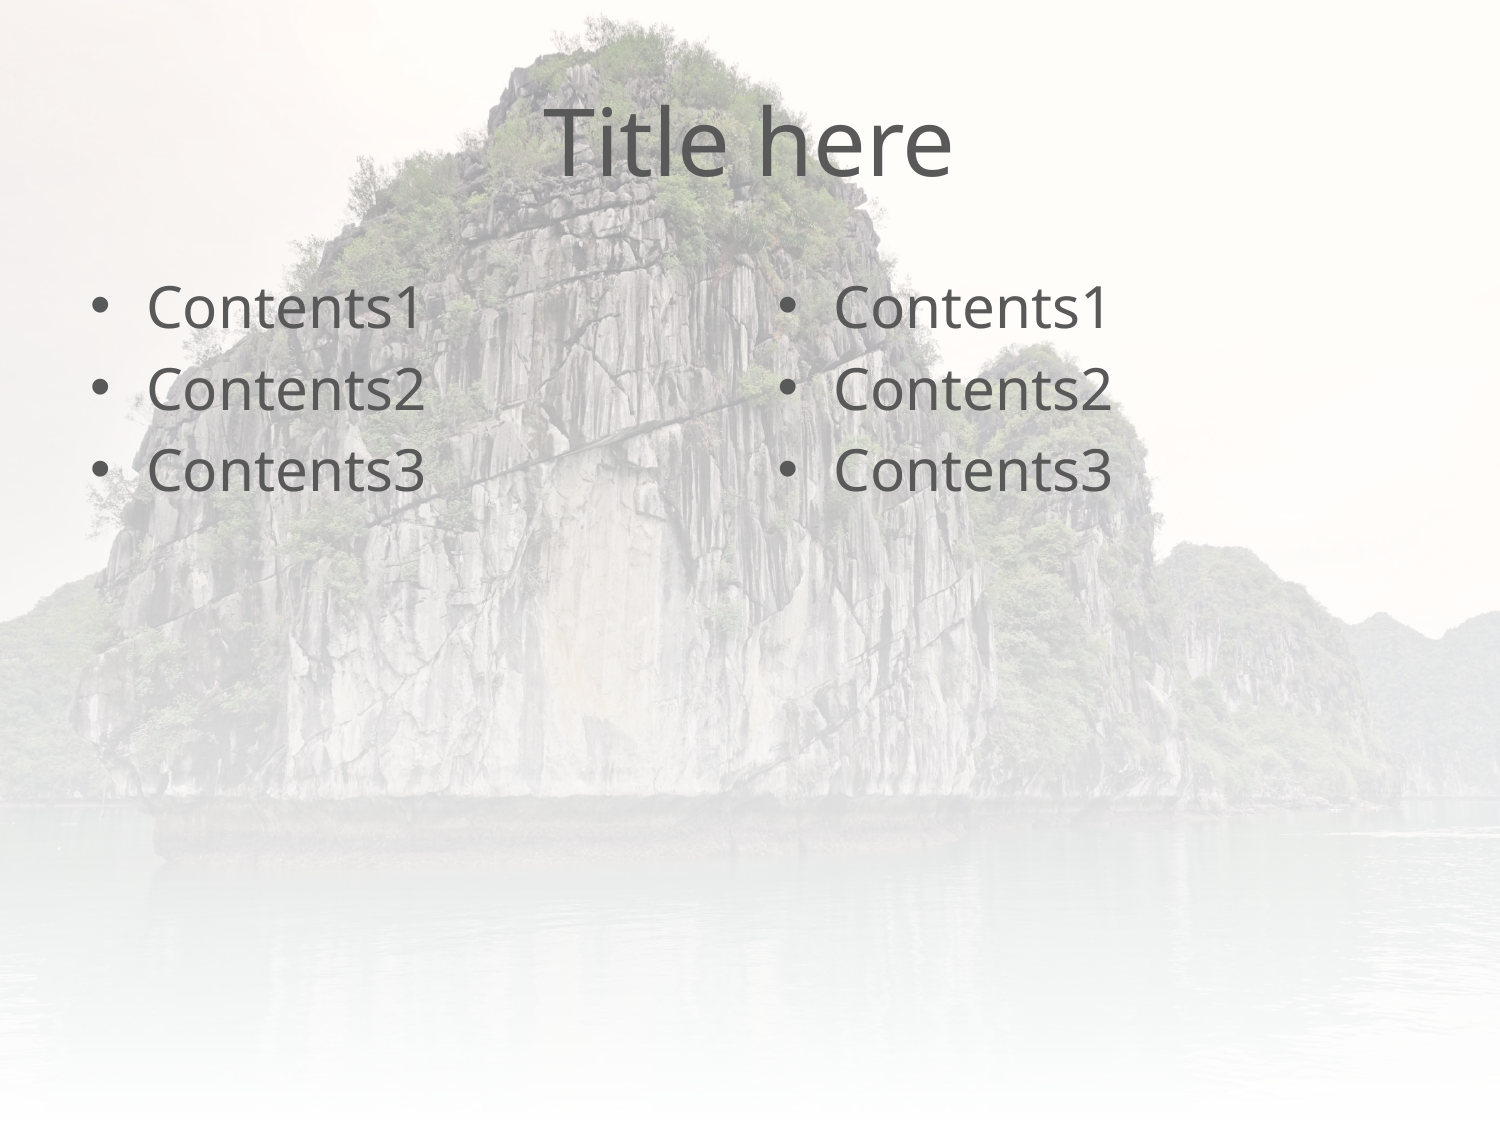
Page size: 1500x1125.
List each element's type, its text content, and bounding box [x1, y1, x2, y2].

title Title here [75, 45, 1425, 233]
list Contents1 Contents2 Contents3 [75, 262, 738, 1005]
text_box [0, 0, 1500, 1125]
list Contents1 Contents2 Contents3 [762, 262, 1425, 1005]
